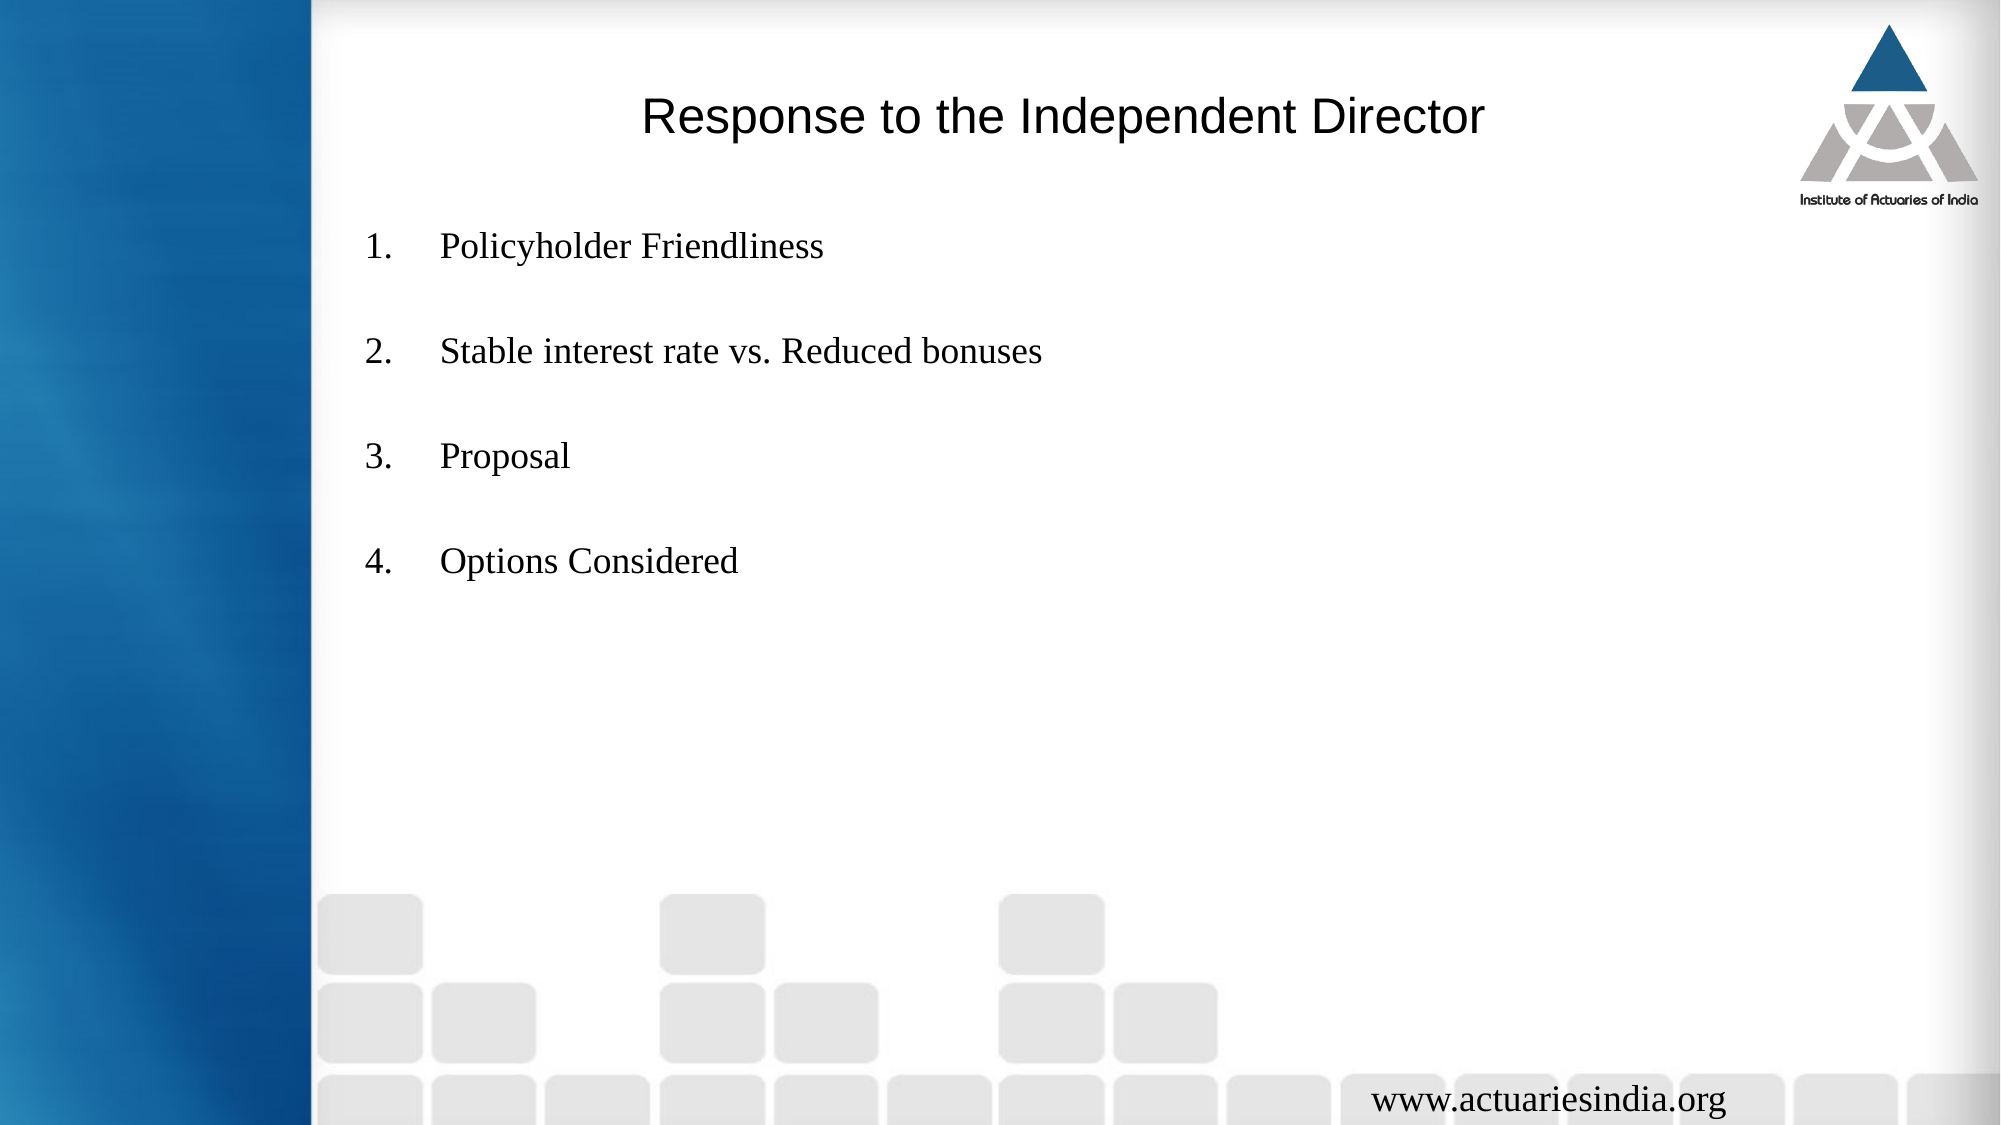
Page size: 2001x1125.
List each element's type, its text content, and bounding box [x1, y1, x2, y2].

text_box Response to the Independent Director [474, 75, 1653, 205]
text_box www.actuariesindia.org [1356, 1066, 1832, 1125]
text_box Policyholder Friendliness Stable interest rate vs. Reduced bonuses Proposal Options Considered [350, 213, 1900, 1016]
picture [0, 0, 2001, 1125]
